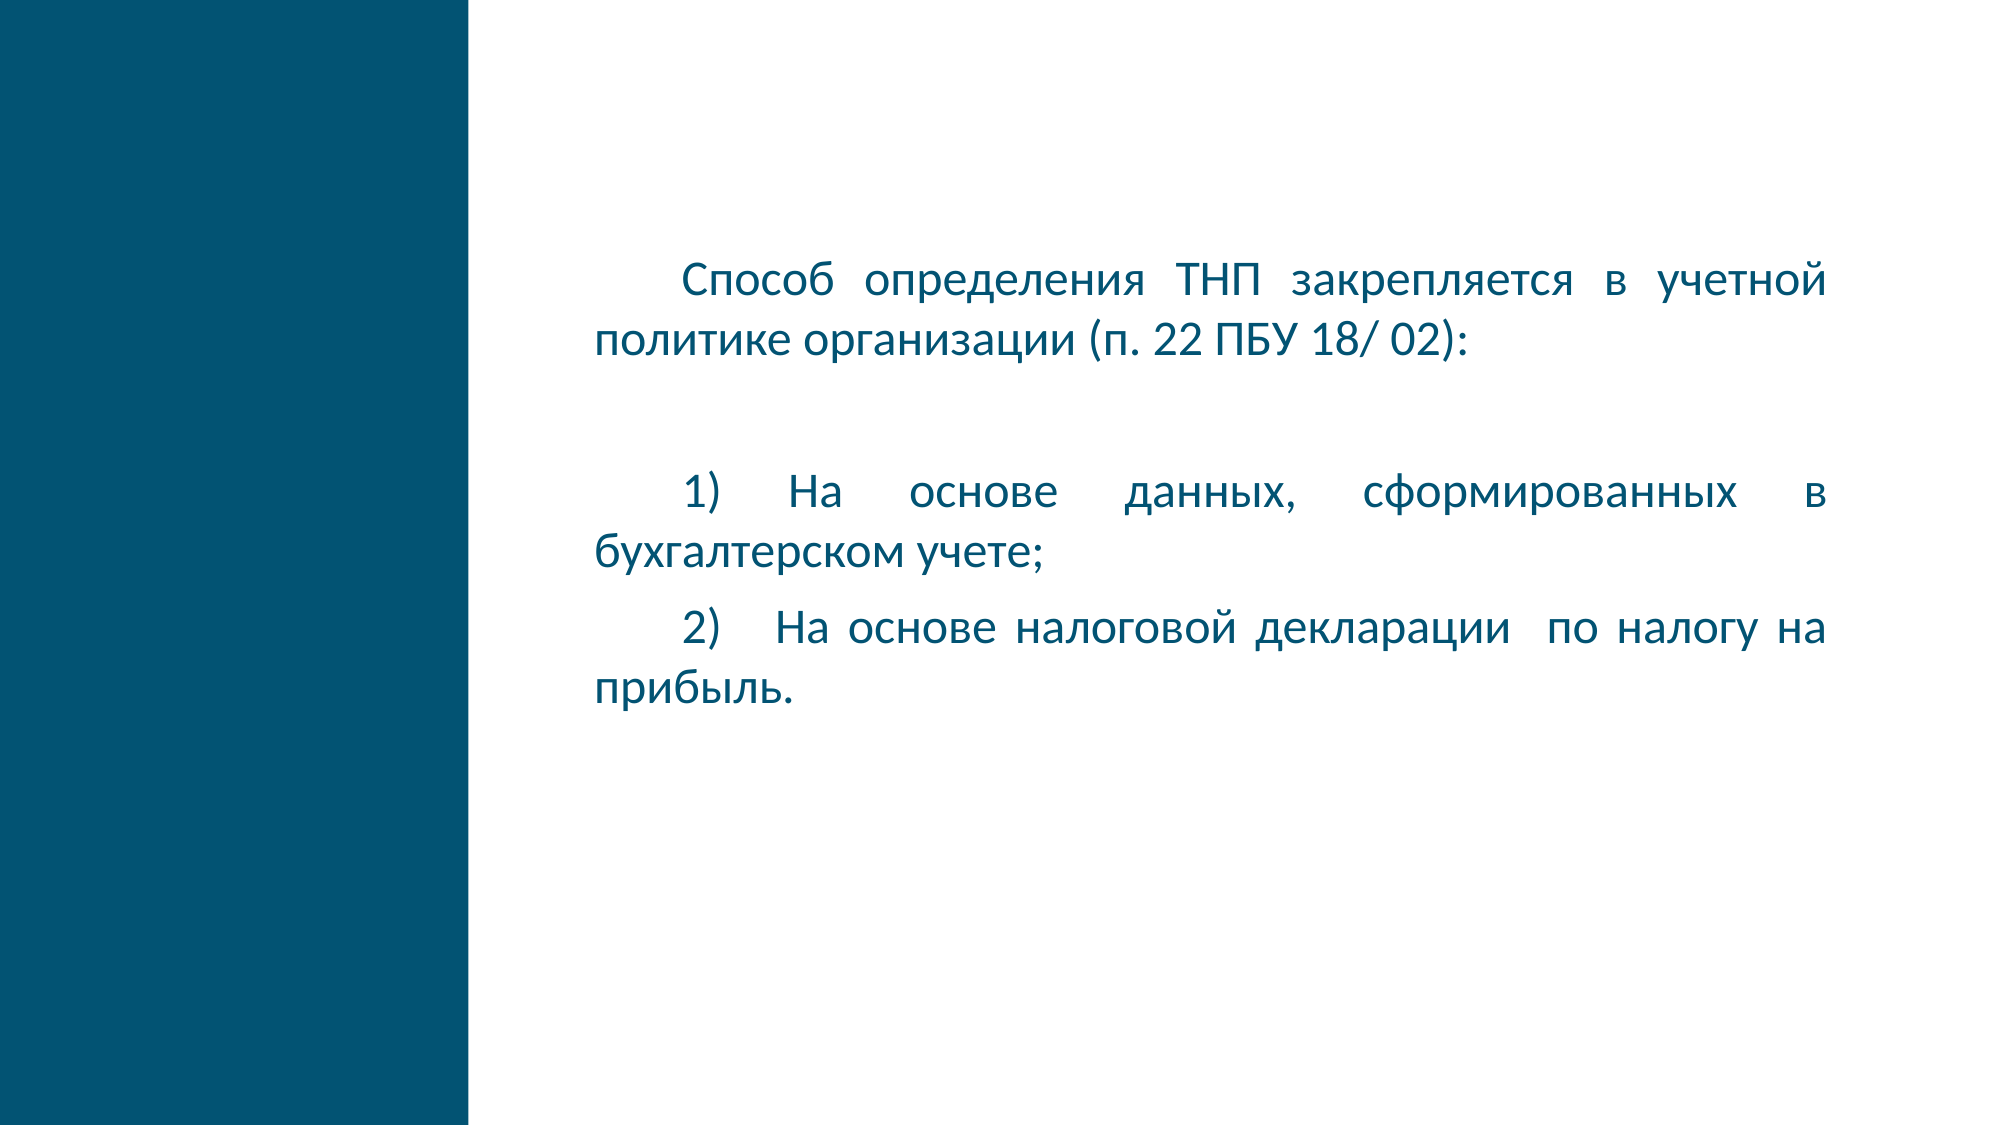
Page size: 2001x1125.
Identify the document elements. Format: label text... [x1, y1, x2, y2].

text_box Способ определения ТНП закрепляется в учетной политике организации (п. 22 ПБУ 18/ 02): 1) На основе данных, сформированных в бухгалтерском учете; 2) На основе налоговой декларации по налогу на прибыль. [579, 237, 1843, 858]
